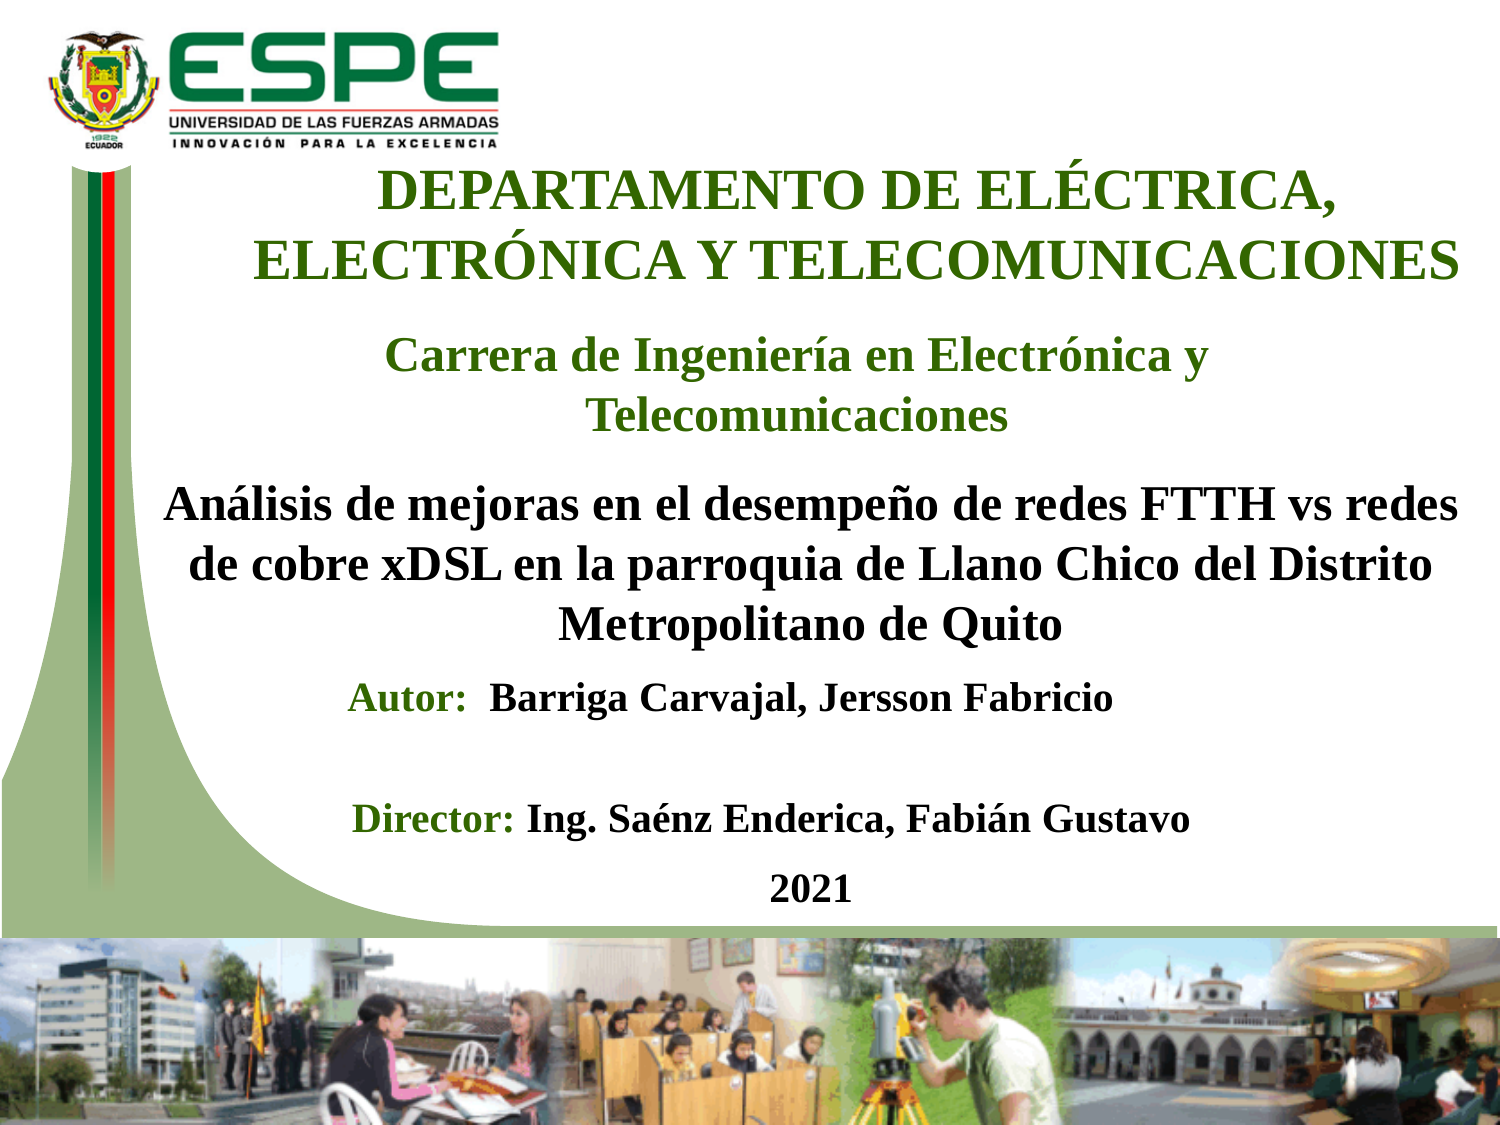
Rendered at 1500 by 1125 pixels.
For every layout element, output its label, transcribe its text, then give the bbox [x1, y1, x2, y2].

picture [0, 938, 1500, 1125]
text_box 2021 [258, 853, 1365, 919]
text_box Director: Ing. Saénz Enderica, Fabián Gustavo [218, 783, 1325, 849]
text_box Carrera de Ingeniería en Electrónica y Telecomunicaciones [301, 313, 1294, 403]
text_box Análisis de mejoras en el desempeño de redes FTTH vs redes de cobre xDSL en la parroquia de Llano Chico del Distrito Metropolitano de Quito [119, 403, 1500, 658]
text_box Autor: Barriga Carvajal, Jersson Fabricio [244, 662, 1351, 727]
text_box DEPARTAMENTO DE ELÉCTRICA, ELECTRÓNICA Y TELECOMUNICACIONES [194, 143, 1500, 299]
picture [33, 14, 506, 161]
